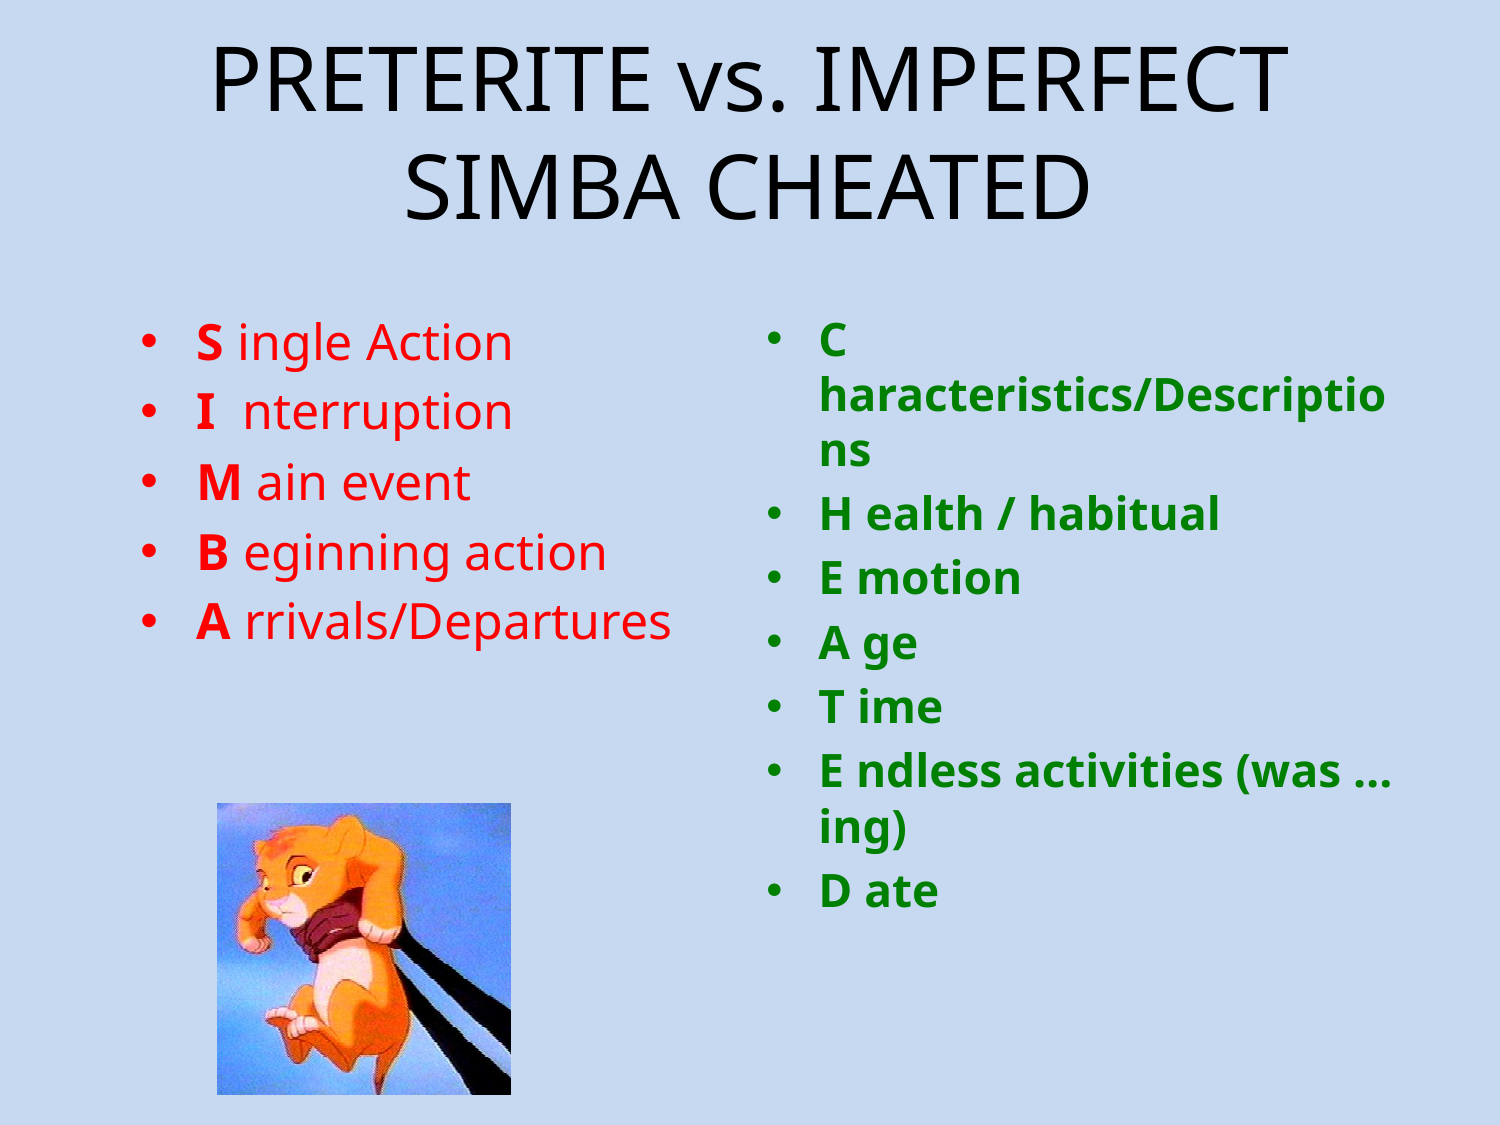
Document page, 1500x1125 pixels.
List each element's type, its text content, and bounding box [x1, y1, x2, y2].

title PRETERITE vs. IMPERFECT SIMBA CHEATED [125, 12, 1375, 246]
picture [217, 802, 512, 1095]
list C haracteristics/Descriptions H ealth / habitual E motion A ge T ime E ndless activities (was …ing) D ate [751, 302, 1429, 927]
list S ingle Action I nterruption M ain event B eginning action A rrivals/Departures [125, 302, 726, 927]
